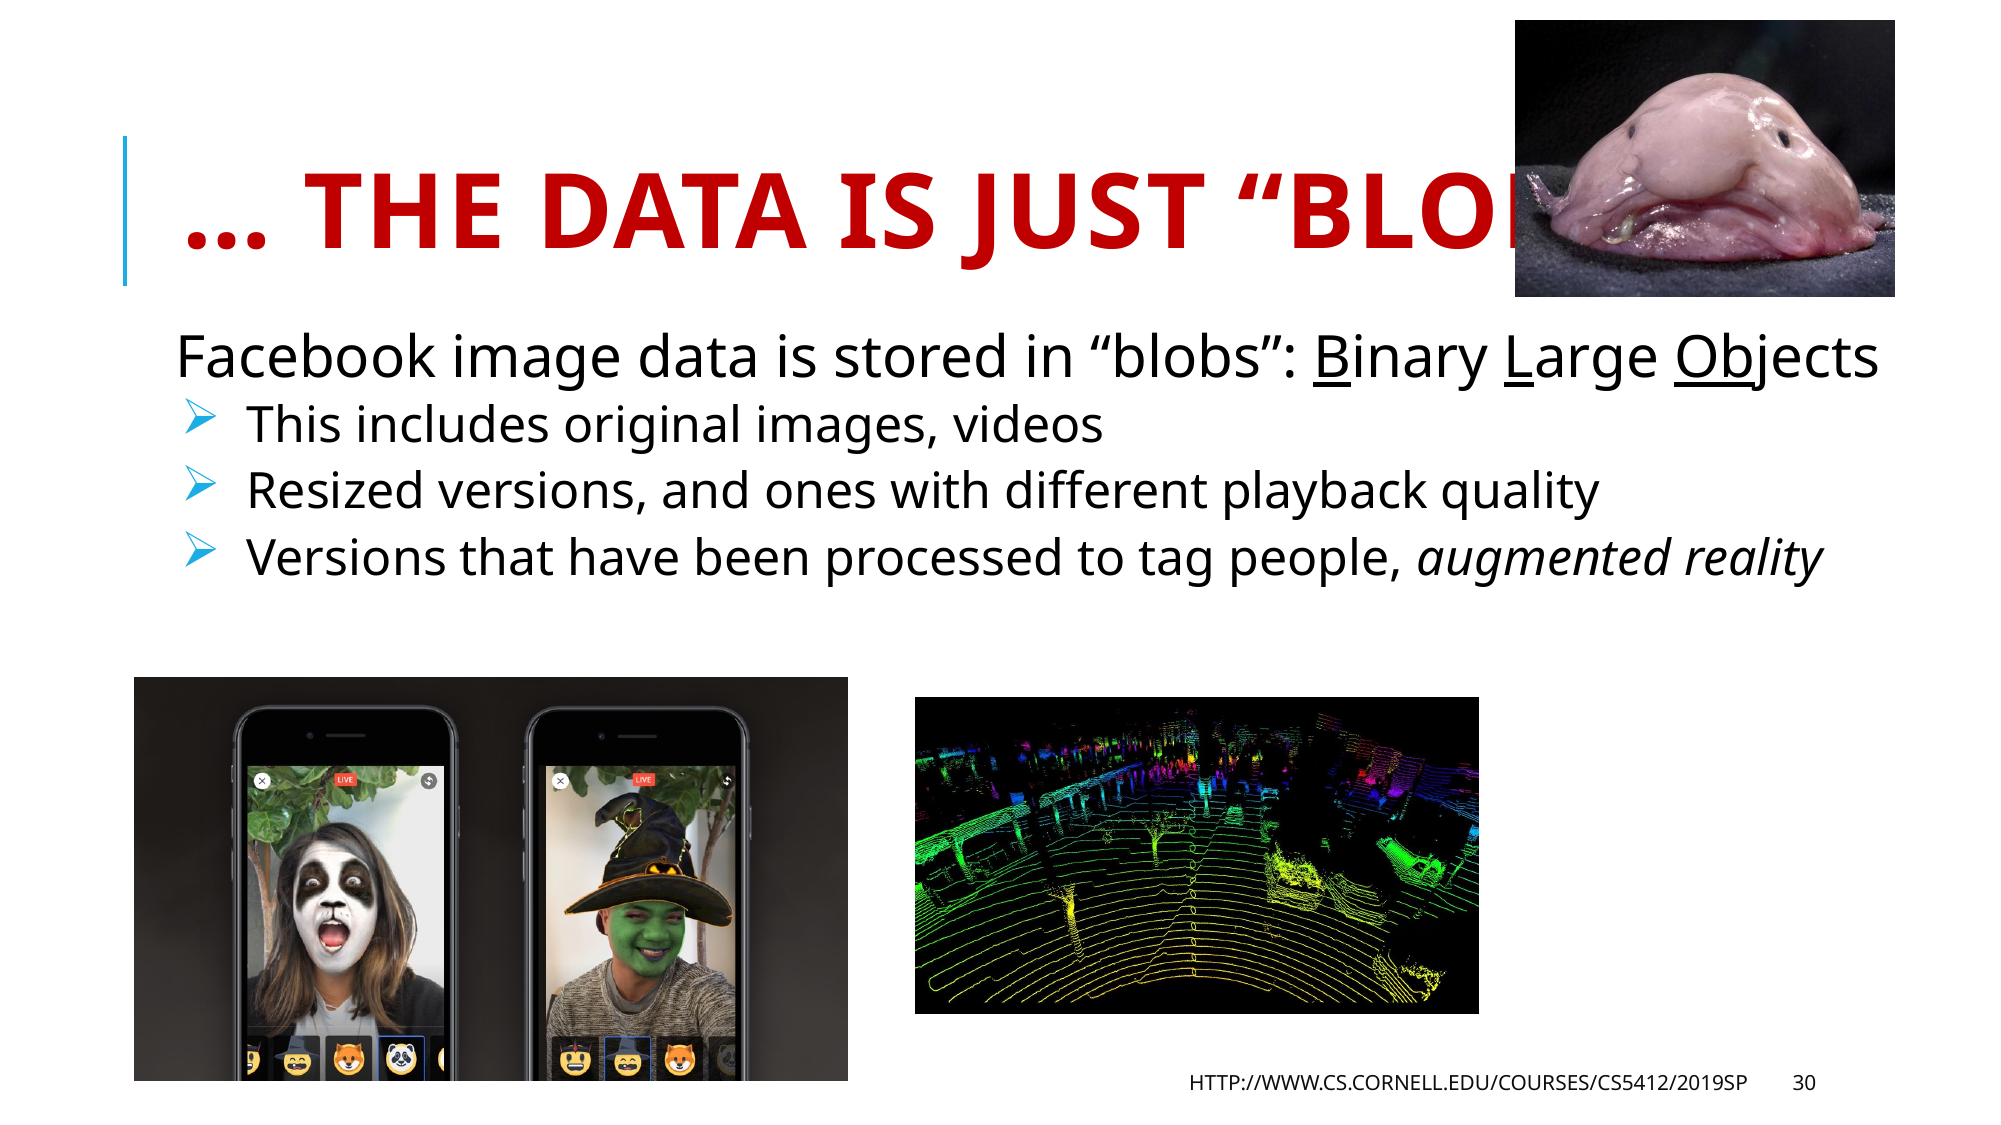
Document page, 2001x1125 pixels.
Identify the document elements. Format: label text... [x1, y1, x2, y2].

picture [133, 677, 848, 1082]
slide_number 30 [1777, 1061, 1938, 1107]
title … the data is just “Blobs” [168, 96, 1938, 342]
picture [1514, 19, 1895, 297]
footer http://www.cs.cornell.edu/courses/cs5412/2019sp [794, 1061, 1763, 1107]
picture [915, 697, 1479, 1015]
list Facebook image data is stored in “blobs”: Binary Large Objects This includes original images, videos Resized versions, and ones with different playback quality Versions that have been processed to tag people, augmented reality [152, 320, 1923, 980]
